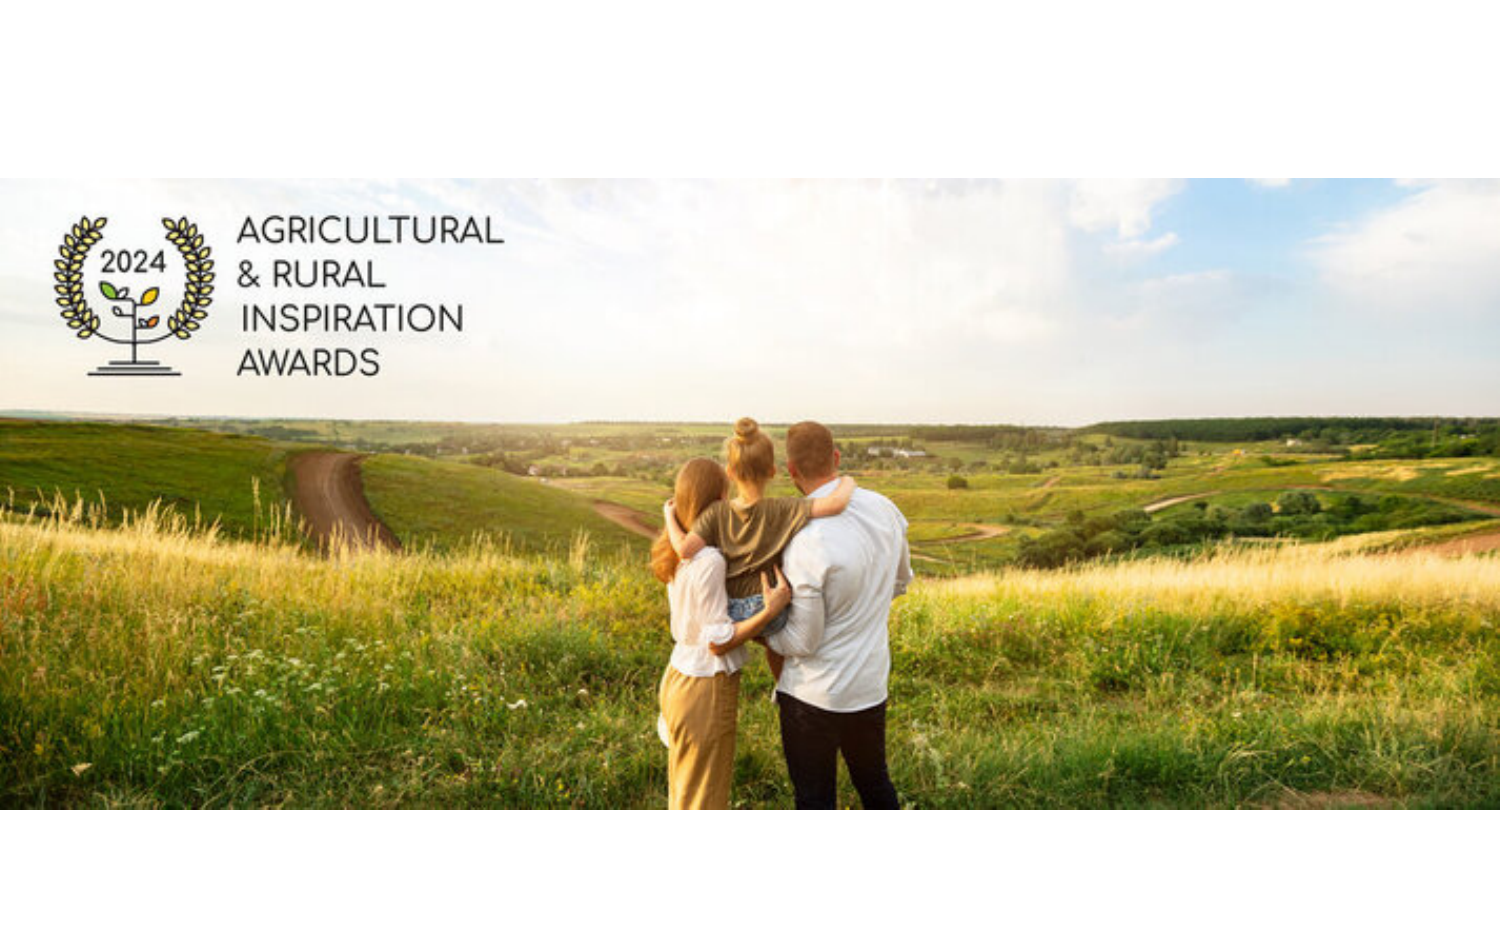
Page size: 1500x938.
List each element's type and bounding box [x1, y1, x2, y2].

picture [0, 177, 1500, 810]
